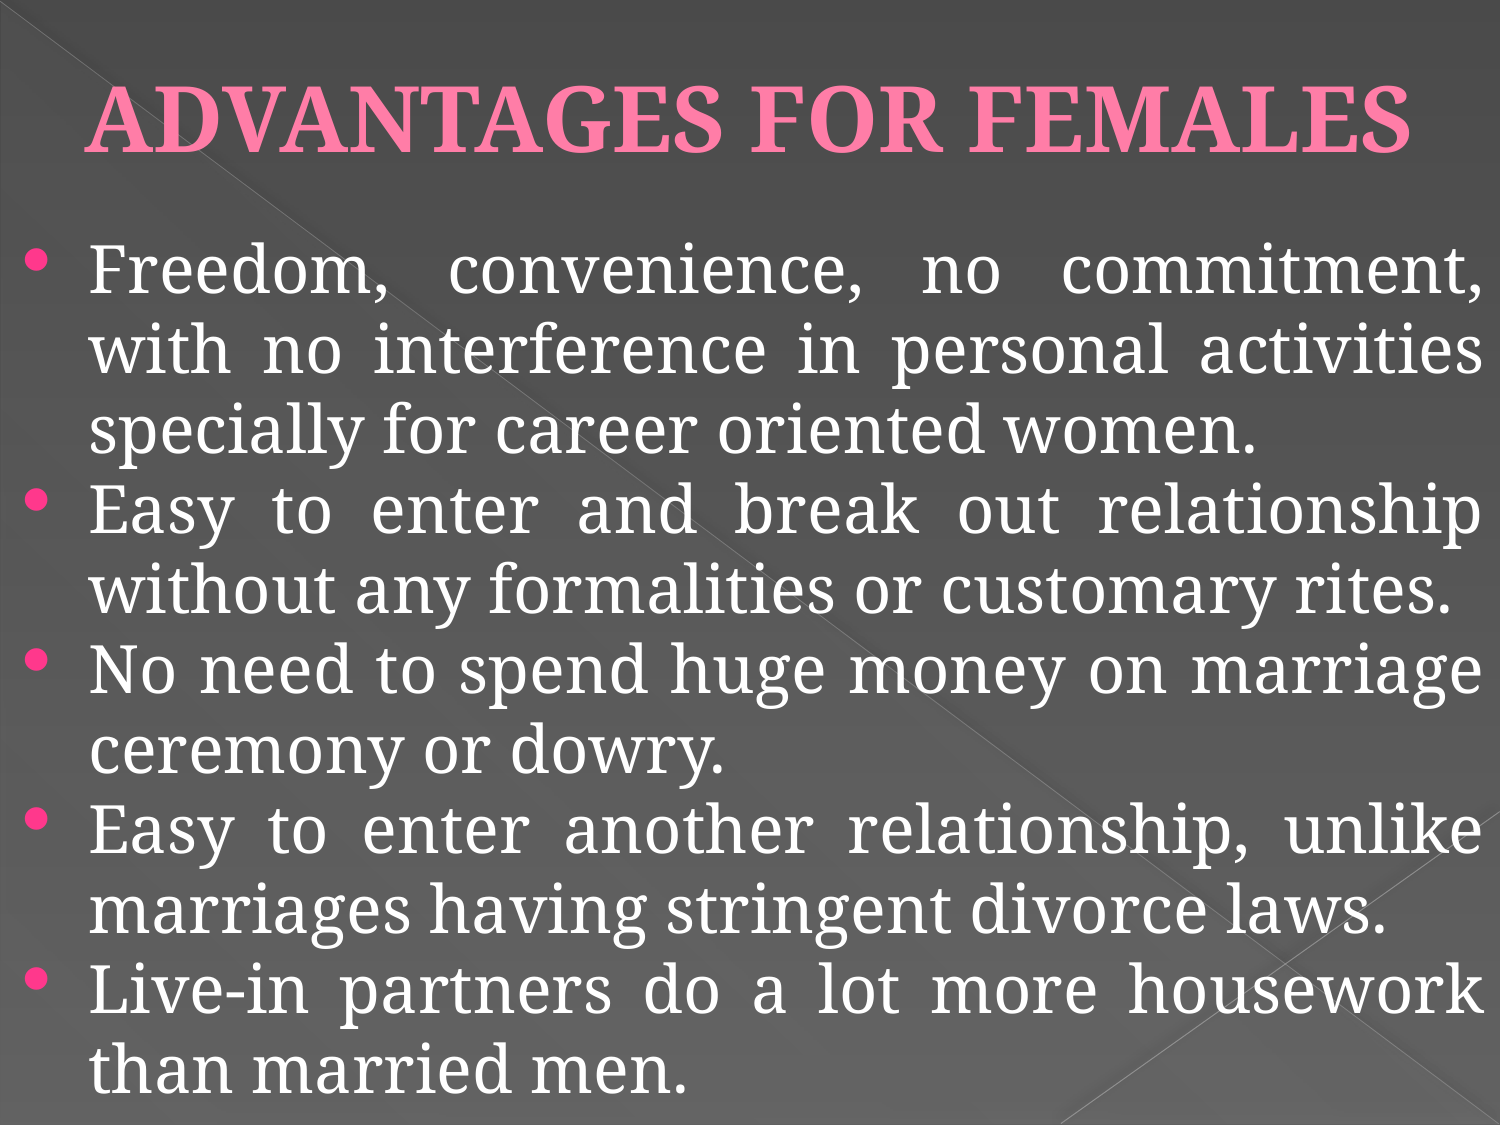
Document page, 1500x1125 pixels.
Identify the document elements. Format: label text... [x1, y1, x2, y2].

title ADVANTAGES FOR FEMALES [0, 0, 1500, 219]
list Freedom, convenience, no commitment, with no interference in personal activities specially for career oriented women. Easy to enter and break out relationship without any formalities or customary rites. No need to spend huge money on marriage ceremony or dowry. Easy to enter another relationship, unlike marriages having stringent divorce laws. Live-in partners do a lot more housework than married men. [0, 219, 1500, 1125]
